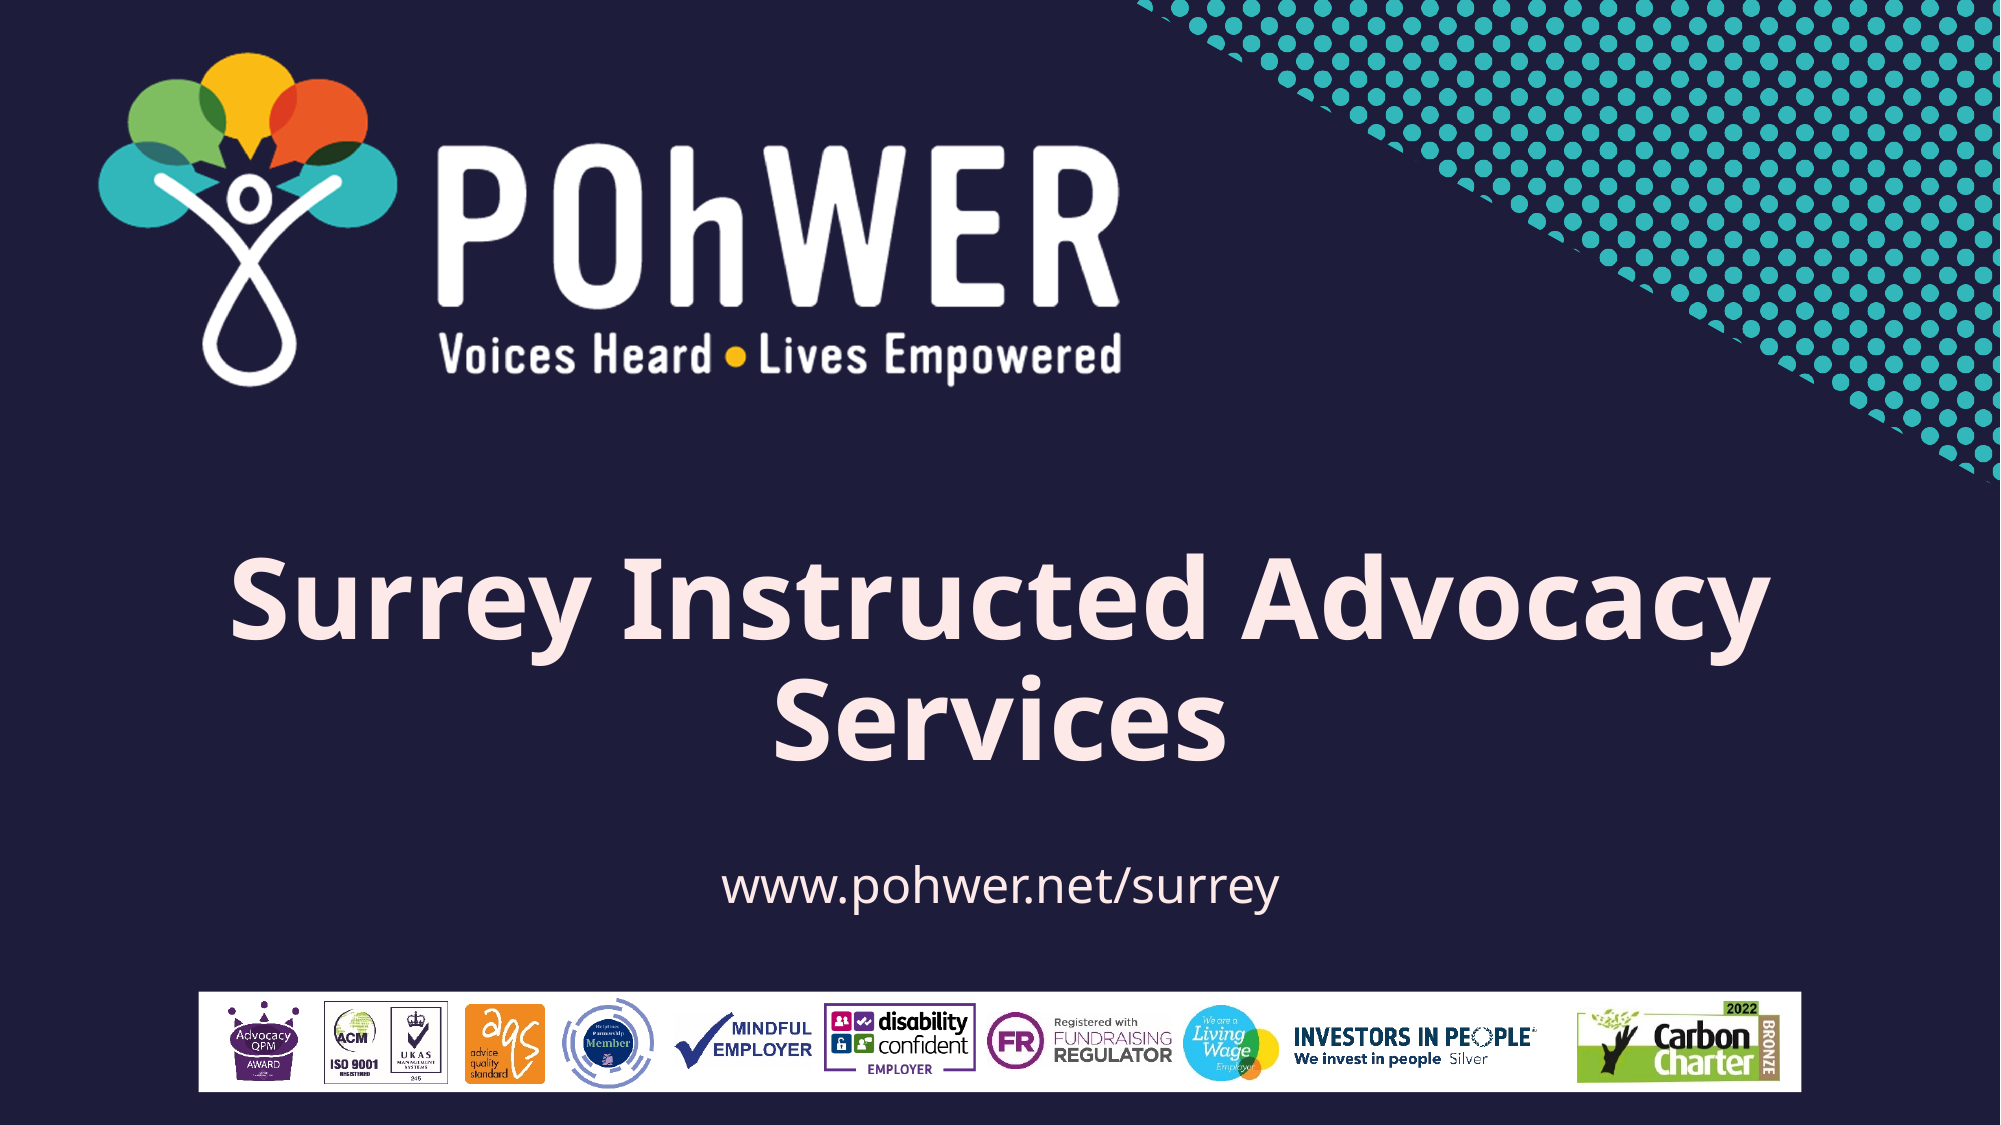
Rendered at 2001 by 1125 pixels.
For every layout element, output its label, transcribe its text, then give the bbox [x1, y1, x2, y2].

picture [23, 0, 2001, 489]
title Surrey Instructed Advocacy Services [137, 534, 1863, 793]
list www.pohwer.net/surrey [137, 852, 1863, 938]
picture [324, 1001, 448, 1084]
picture [674, 1012, 812, 1069]
picture [823, 1003, 976, 1078]
picture [1290, 1001, 1780, 1083]
picture [1183, 1005, 1279, 1081]
picture [228, 1001, 299, 1081]
picture [465, 1004, 545, 1084]
picture [562, 997, 654, 1089]
picture [987, 1012, 1172, 1069]
